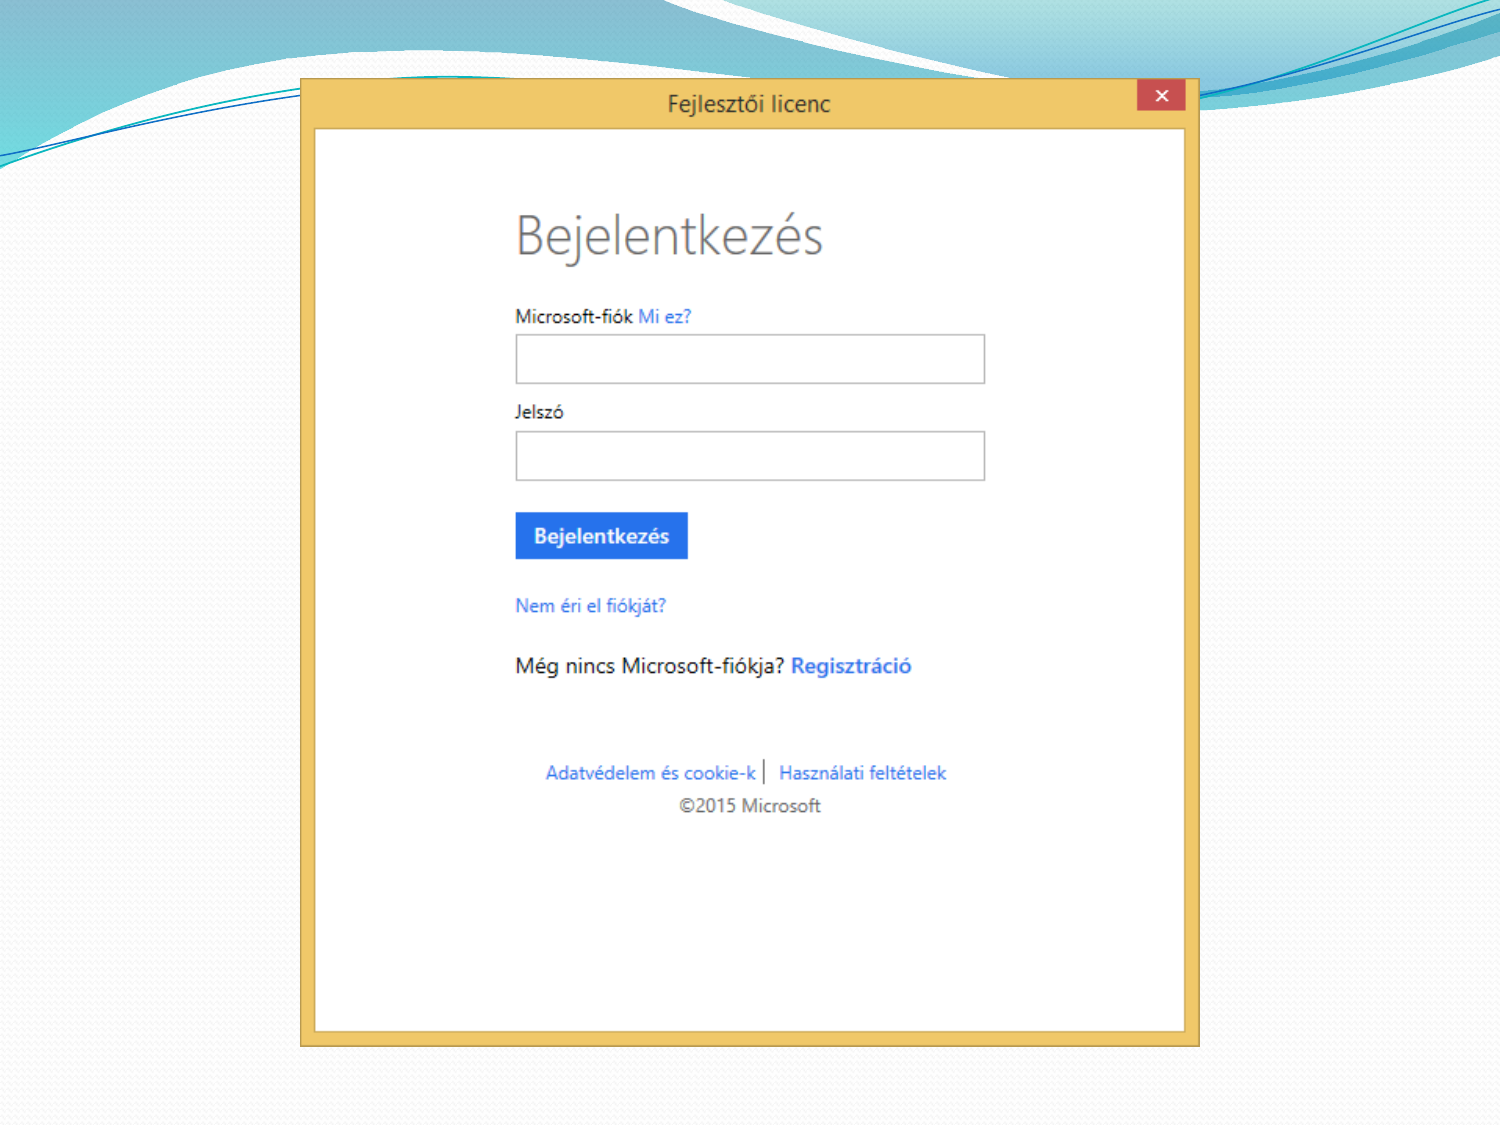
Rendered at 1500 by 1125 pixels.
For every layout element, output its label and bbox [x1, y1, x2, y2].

picture [300, 77, 1200, 1048]
